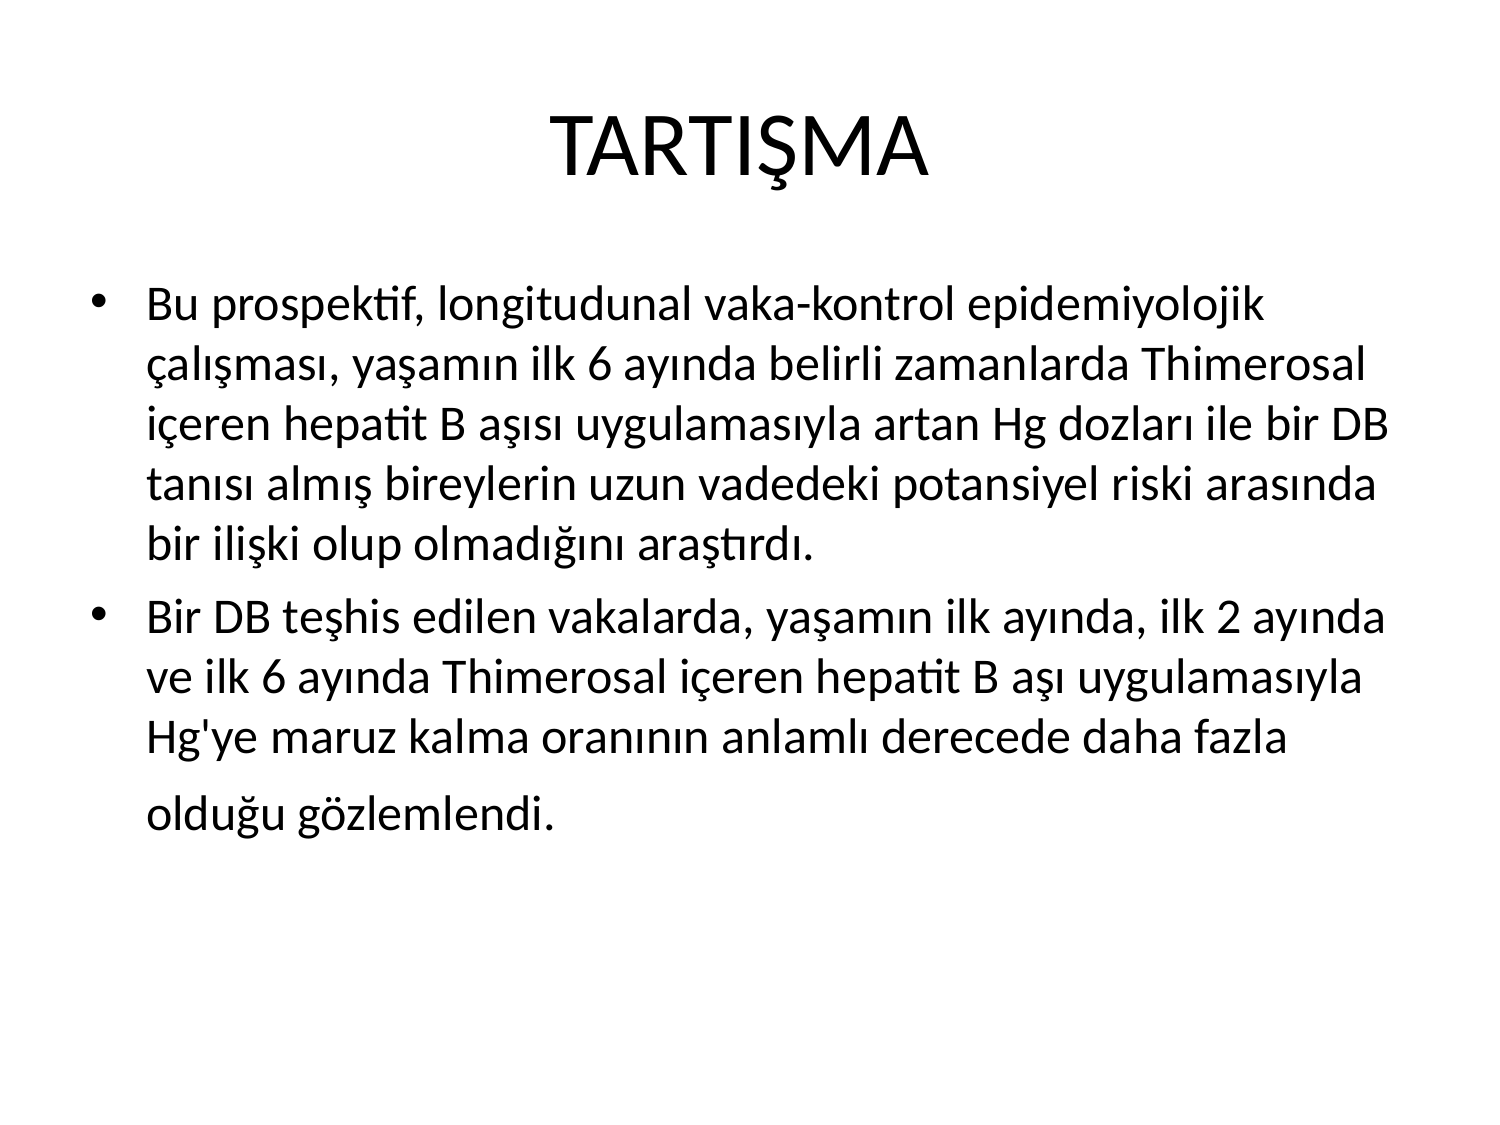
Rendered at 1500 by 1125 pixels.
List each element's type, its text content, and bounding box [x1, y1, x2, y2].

list Bu prospektif, longitudunal vaka-kontrol epidemiyolojik çalışması, yaşamın ilk 6 ayında belirli zamanlarda Thimerosal içeren hepatit B aşısı uygulamasıyla artan Hg dozları ile bir DB tanısı almış bireylerin uzun vadedeki potansiyel riski arasında bir ilişki olup olmadığını araştırdı. Bir DB teşhis edilen vakalarda, yaşamın ilk ayında, ilk 2 ayında ve ilk 6 ayında Thimerosal içeren hepatit B aşı uygulamasıyla Hg'ye maruz kalma oranının anlamlı derecede daha fazla olduğu gözlemlendi. [74, 262, 1426, 1006]
title TARTIŞMA [74, 44, 1426, 233]
